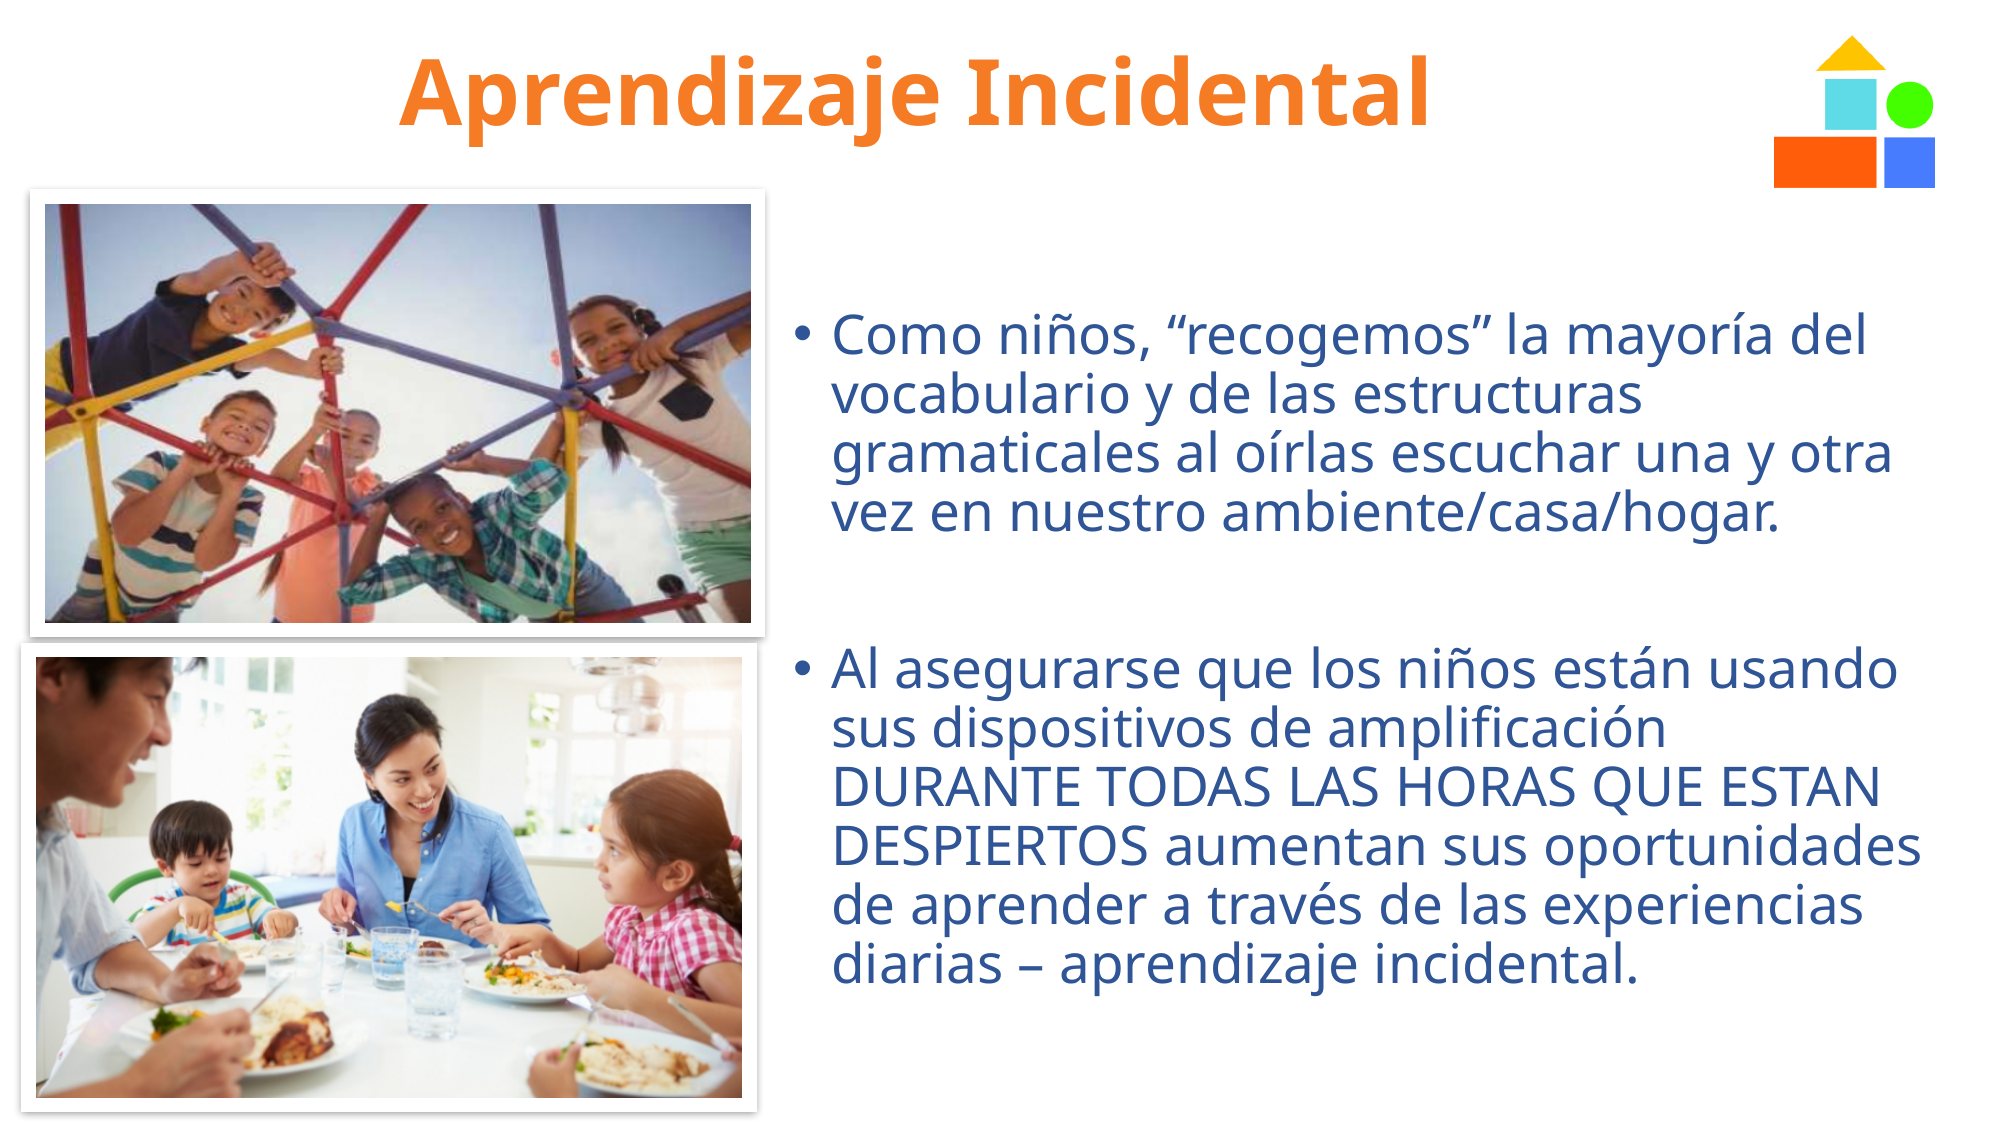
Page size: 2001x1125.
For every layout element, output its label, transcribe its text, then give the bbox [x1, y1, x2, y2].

picture [35, 657, 743, 1098]
picture [1774, 35, 1935, 188]
title Aprendizaje Incidental [81, 0, 1752, 204]
list Como niños, “recogemos” la mayoría del vocabulario y de las estructuras gramaticales al oírlas escuchar una y otra vez en nuestro ambiente/casa/hogar. Al asegurarse que los niños están usando sus dispositivos de amplificación DURANTE TODAS LAS HORAS QUE ESTAN DESPIERTOS aumentan sus oportunidades de aprender a través de las experiencias diarias – aprendizaje incidental. [778, 299, 1948, 1014]
picture [44, 204, 751, 623]
